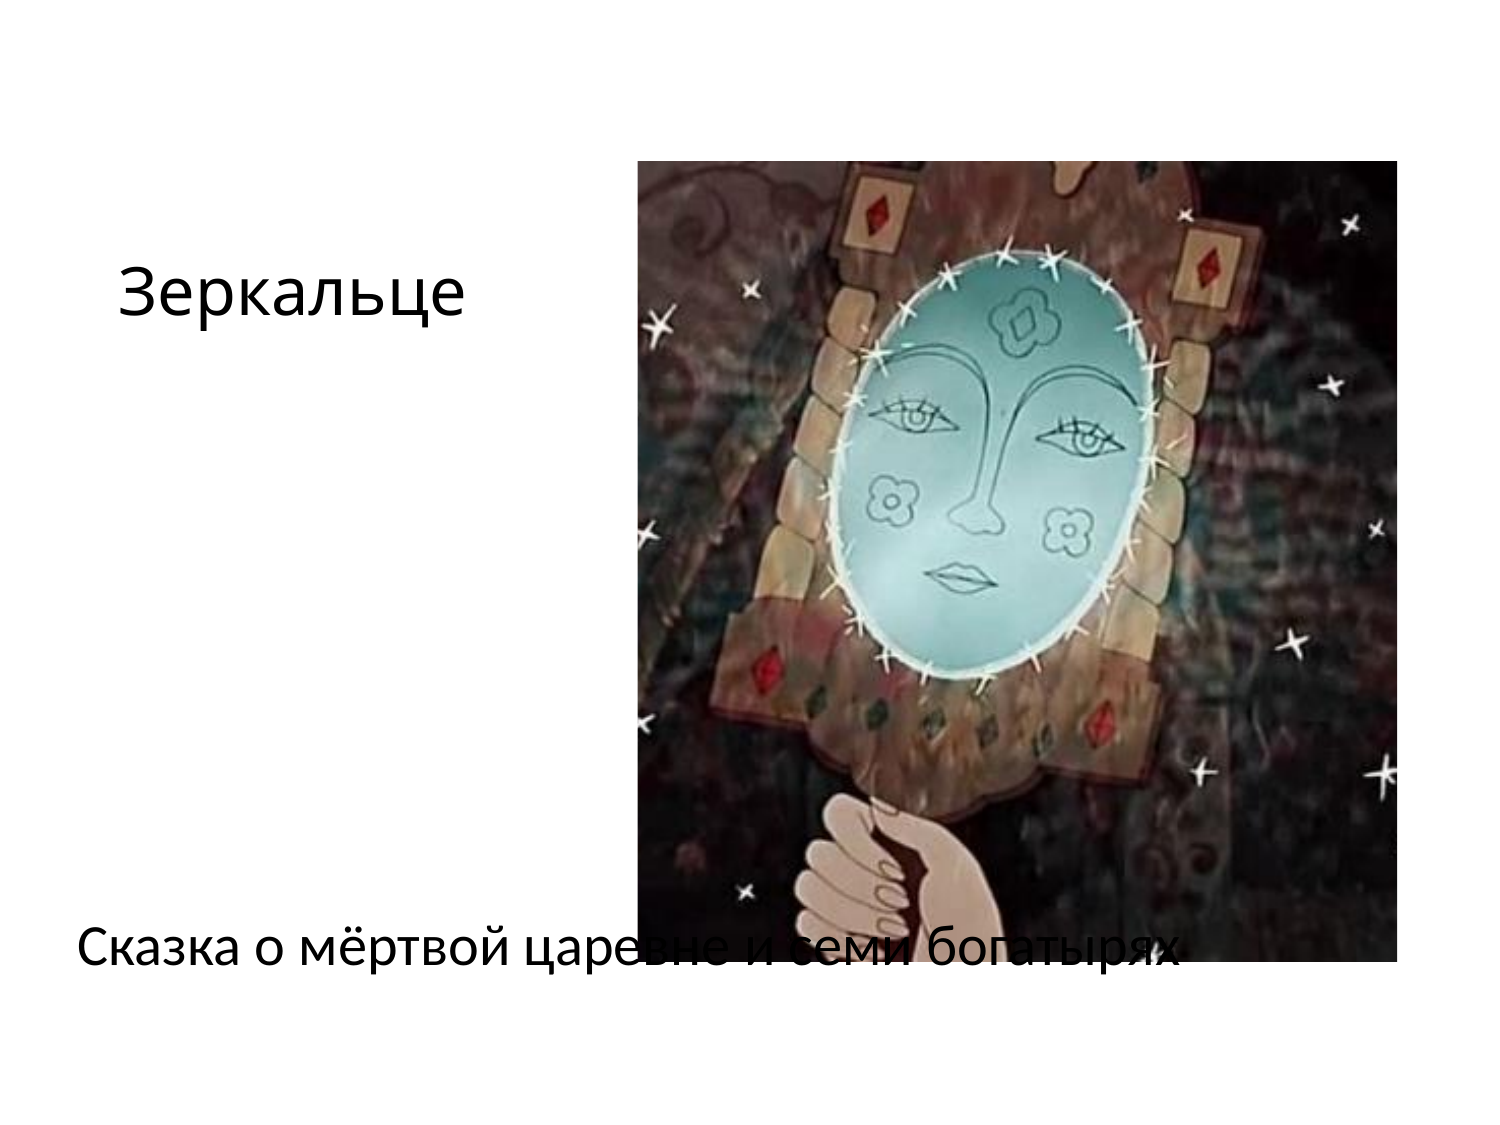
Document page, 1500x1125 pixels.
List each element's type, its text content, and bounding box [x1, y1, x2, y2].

title Зеркальце [103, 75, 588, 338]
picture [637, 161, 1398, 962]
list Сказка о мёртвой царевне и семи богатырях [62, 907, 1329, 1034]
